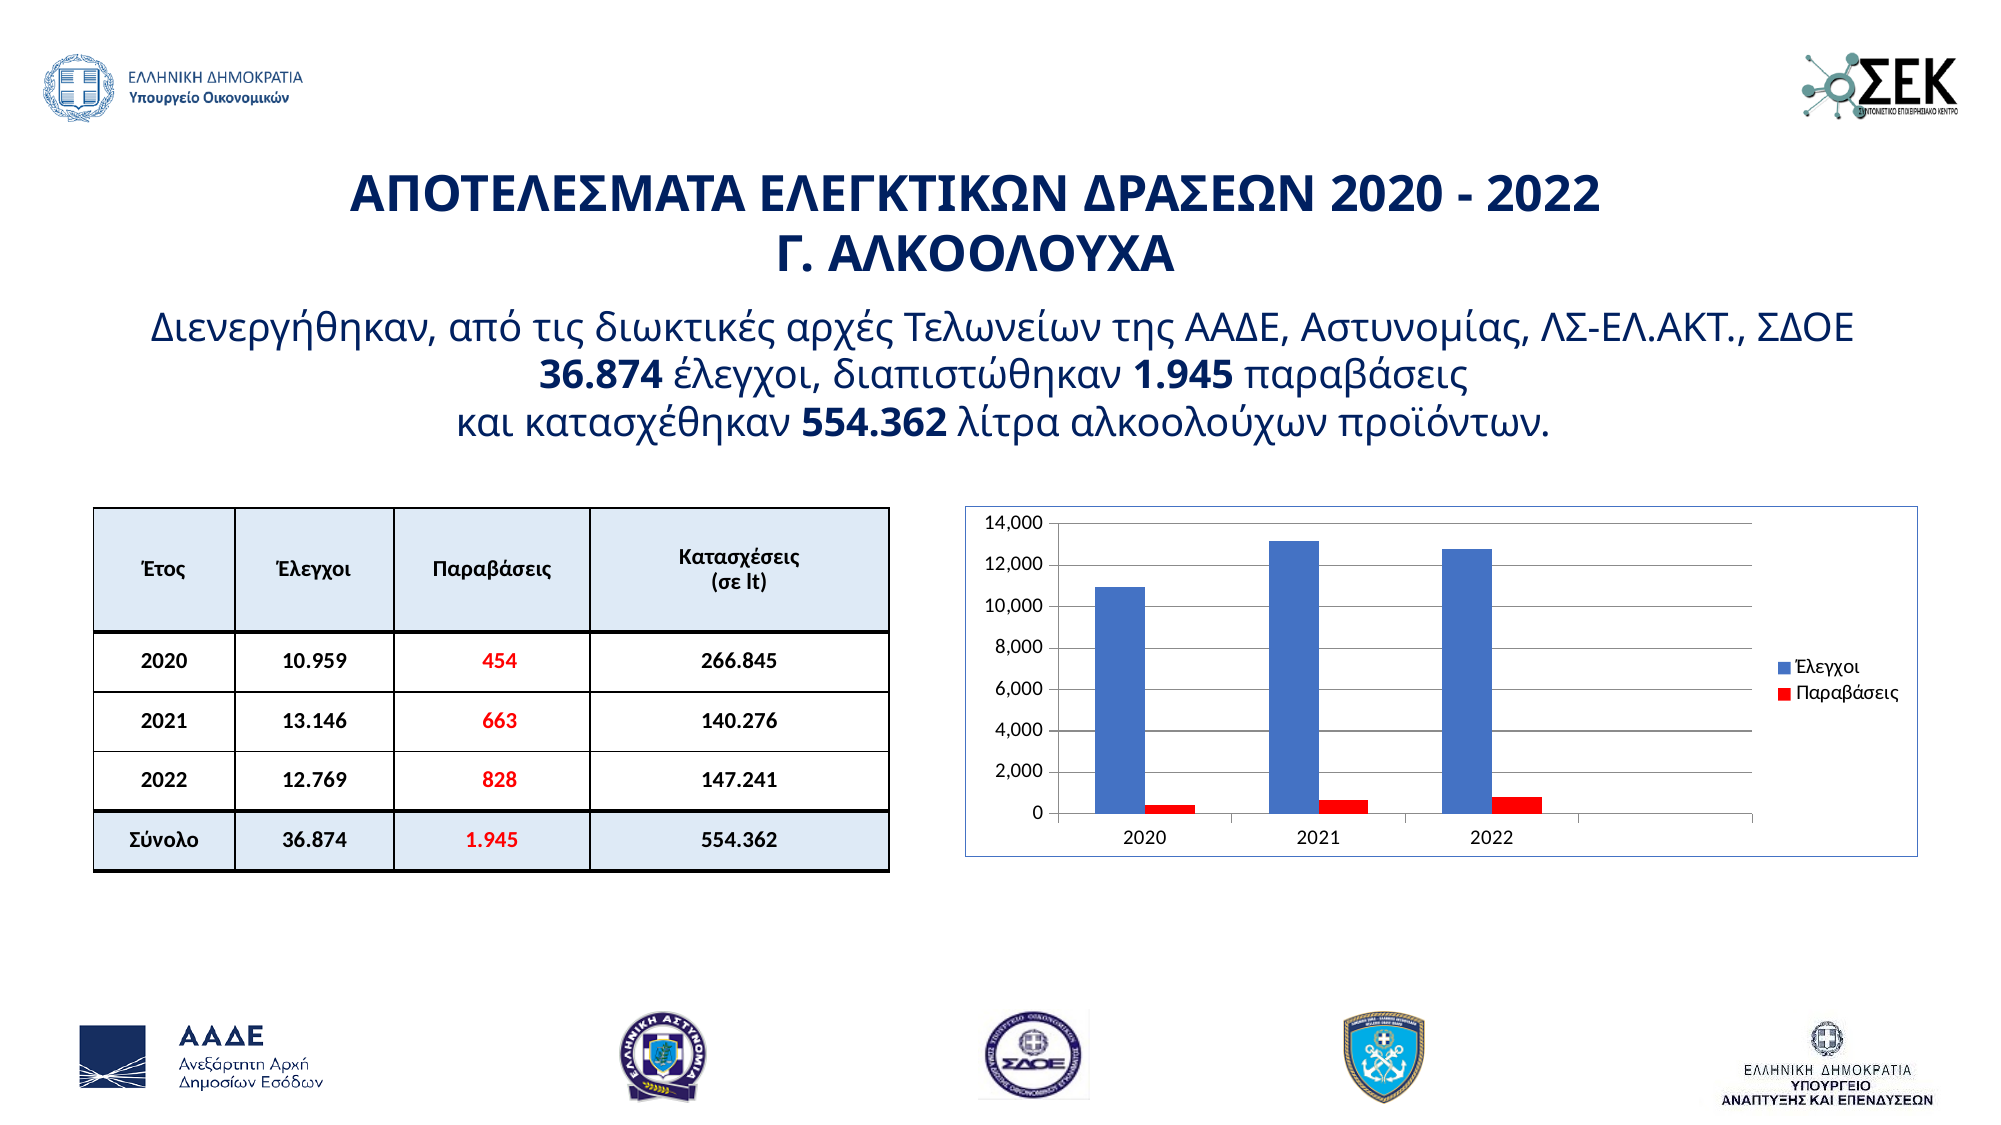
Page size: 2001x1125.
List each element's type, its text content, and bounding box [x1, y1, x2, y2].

chart [965, 506, 1918, 857]
table_cell 13.146 [236, 693, 393, 751]
picture [618, 1011, 707, 1103]
table_header Κατασχέσεις (σε lt) [591, 509, 888, 630]
picture [978, 1009, 1090, 1100]
picture [1343, 1011, 1425, 1104]
table_cell 12.769 [236, 752, 393, 809]
table_header Έλεγχοι [236, 509, 393, 630]
table_cell Σύνολο [94, 813, 234, 869]
table_cell 140.276 [591, 693, 888, 751]
table_cell 2022 [94, 752, 234, 809]
table_cell 2020 [94, 634, 234, 691]
table_cell 454 [395, 634, 589, 691]
text_box Διενεργήθηκαν, από τις διωκτικές αρχές Τελωνείων της ΑΑΔΕ, Αστυνομίας, ΛΣ-ΕΛ.ΑΚΤ., ΣΔΟΕ 36.874 έλεγχοι, διαπιστώθηκαν 1.945 παραβάσεις και κατασχέθηκαν 554.362 λίτρα αλκοολούχων προϊόντων. [90, 294, 1917, 452]
picture [79, 1025, 327, 1091]
table_cell 36.874 [236, 813, 393, 869]
table_cell 10.959 [236, 634, 393, 691]
table_cell 2021 [94, 693, 234, 751]
table_header Παραβάσεις [395, 509, 589, 630]
table_cell 554.362 [591, 813, 888, 869]
table_cell 1.945 [395, 813, 589, 869]
text_box ΑΠΟΤΕΛΕΣΜΑΤΑ ΕΛΕΓΚΤΙΚΩΝ ΔΡΑΣΕΩΝ 2020 - 2022 Γ. ΑΛΚΟΟΛΟΥΧΑ [130, 153, 1822, 294]
picture [33, 49, 315, 128]
table_cell 147.241 [591, 752, 888, 809]
picture [1683, 1009, 1975, 1116]
picture [1784, 43, 1975, 128]
table_cell 663 [395, 693, 589, 751]
table_header Έτος [94, 509, 234, 630]
table_cell 266.845 [591, 634, 888, 691]
table_cell 828 [395, 752, 589, 809]
